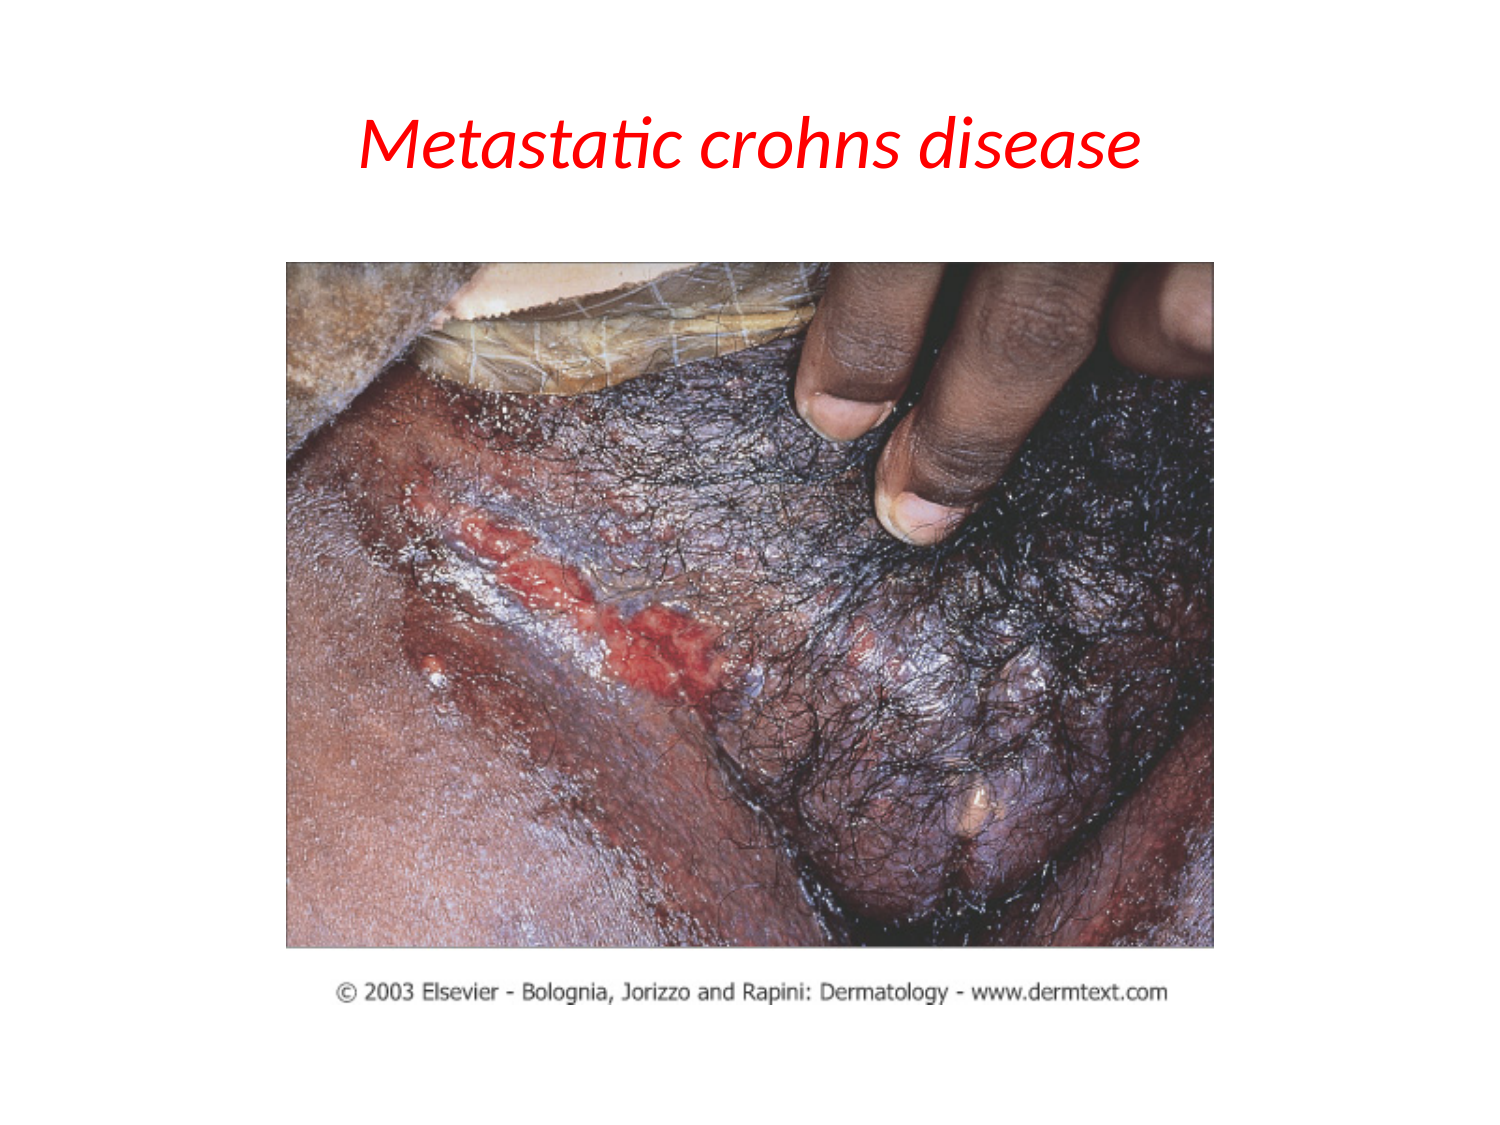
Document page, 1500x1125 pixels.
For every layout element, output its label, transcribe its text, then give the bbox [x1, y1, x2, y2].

title Metastatic crohns disease [75, 45, 1425, 233]
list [285, 262, 1214, 1006]
